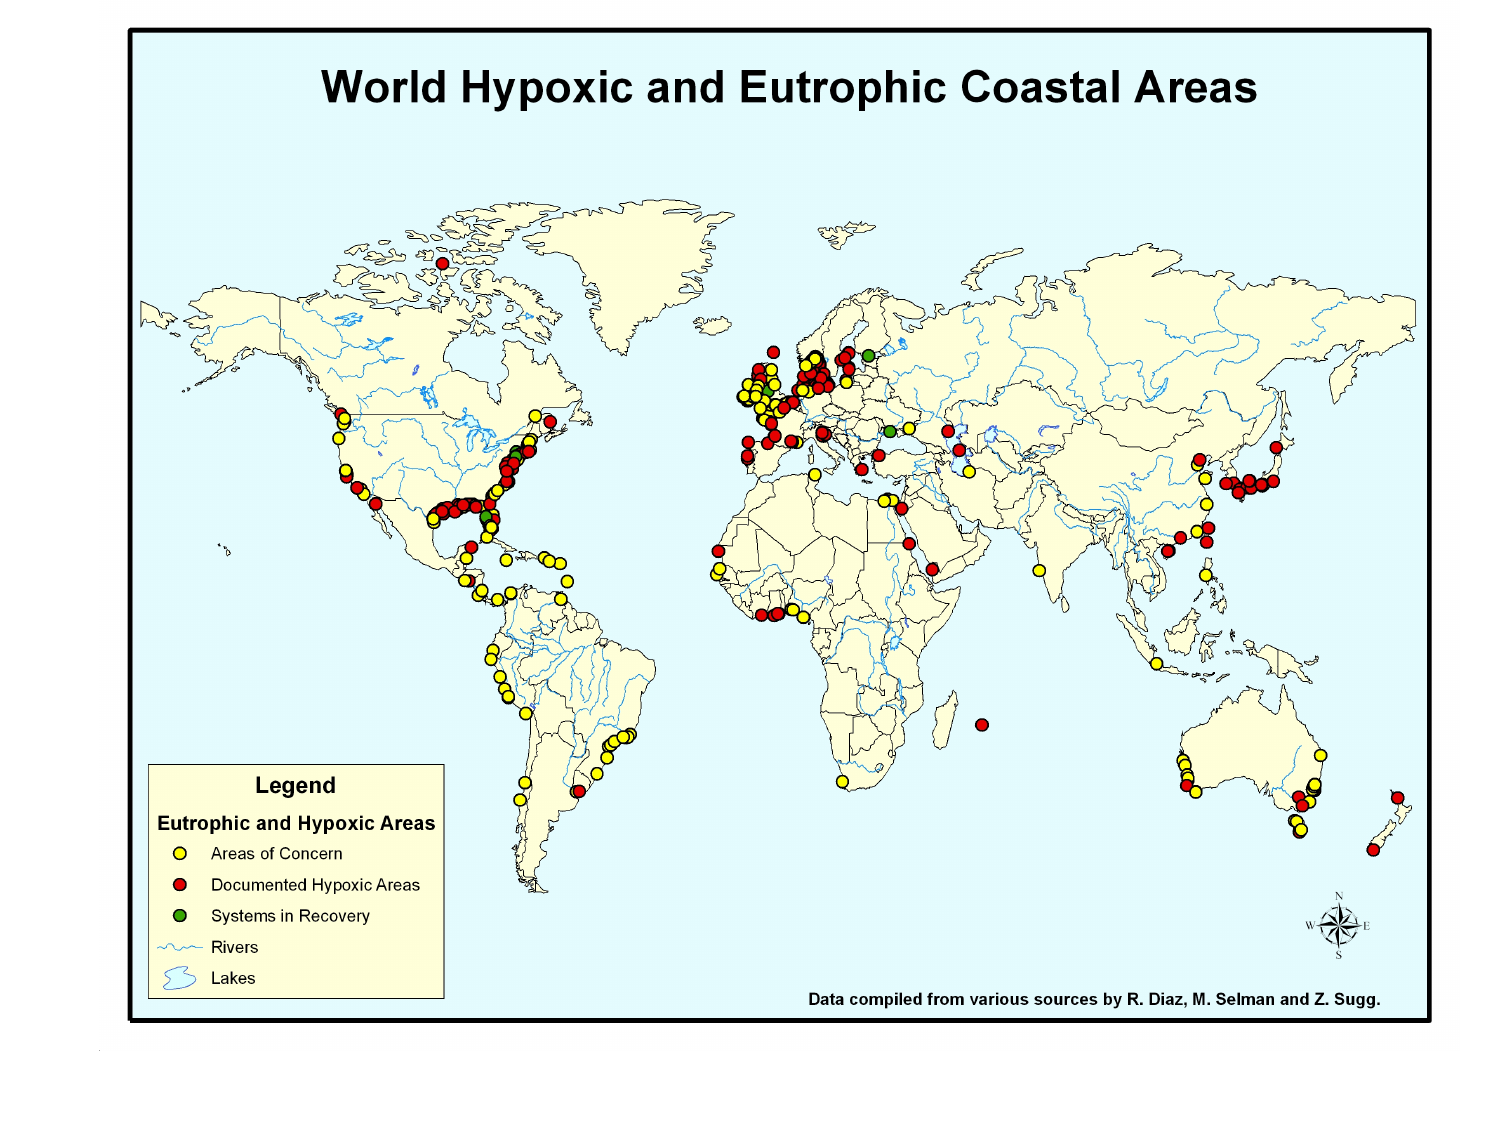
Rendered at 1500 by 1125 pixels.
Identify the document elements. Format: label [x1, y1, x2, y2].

picture [99, 0, 1460, 1051]
